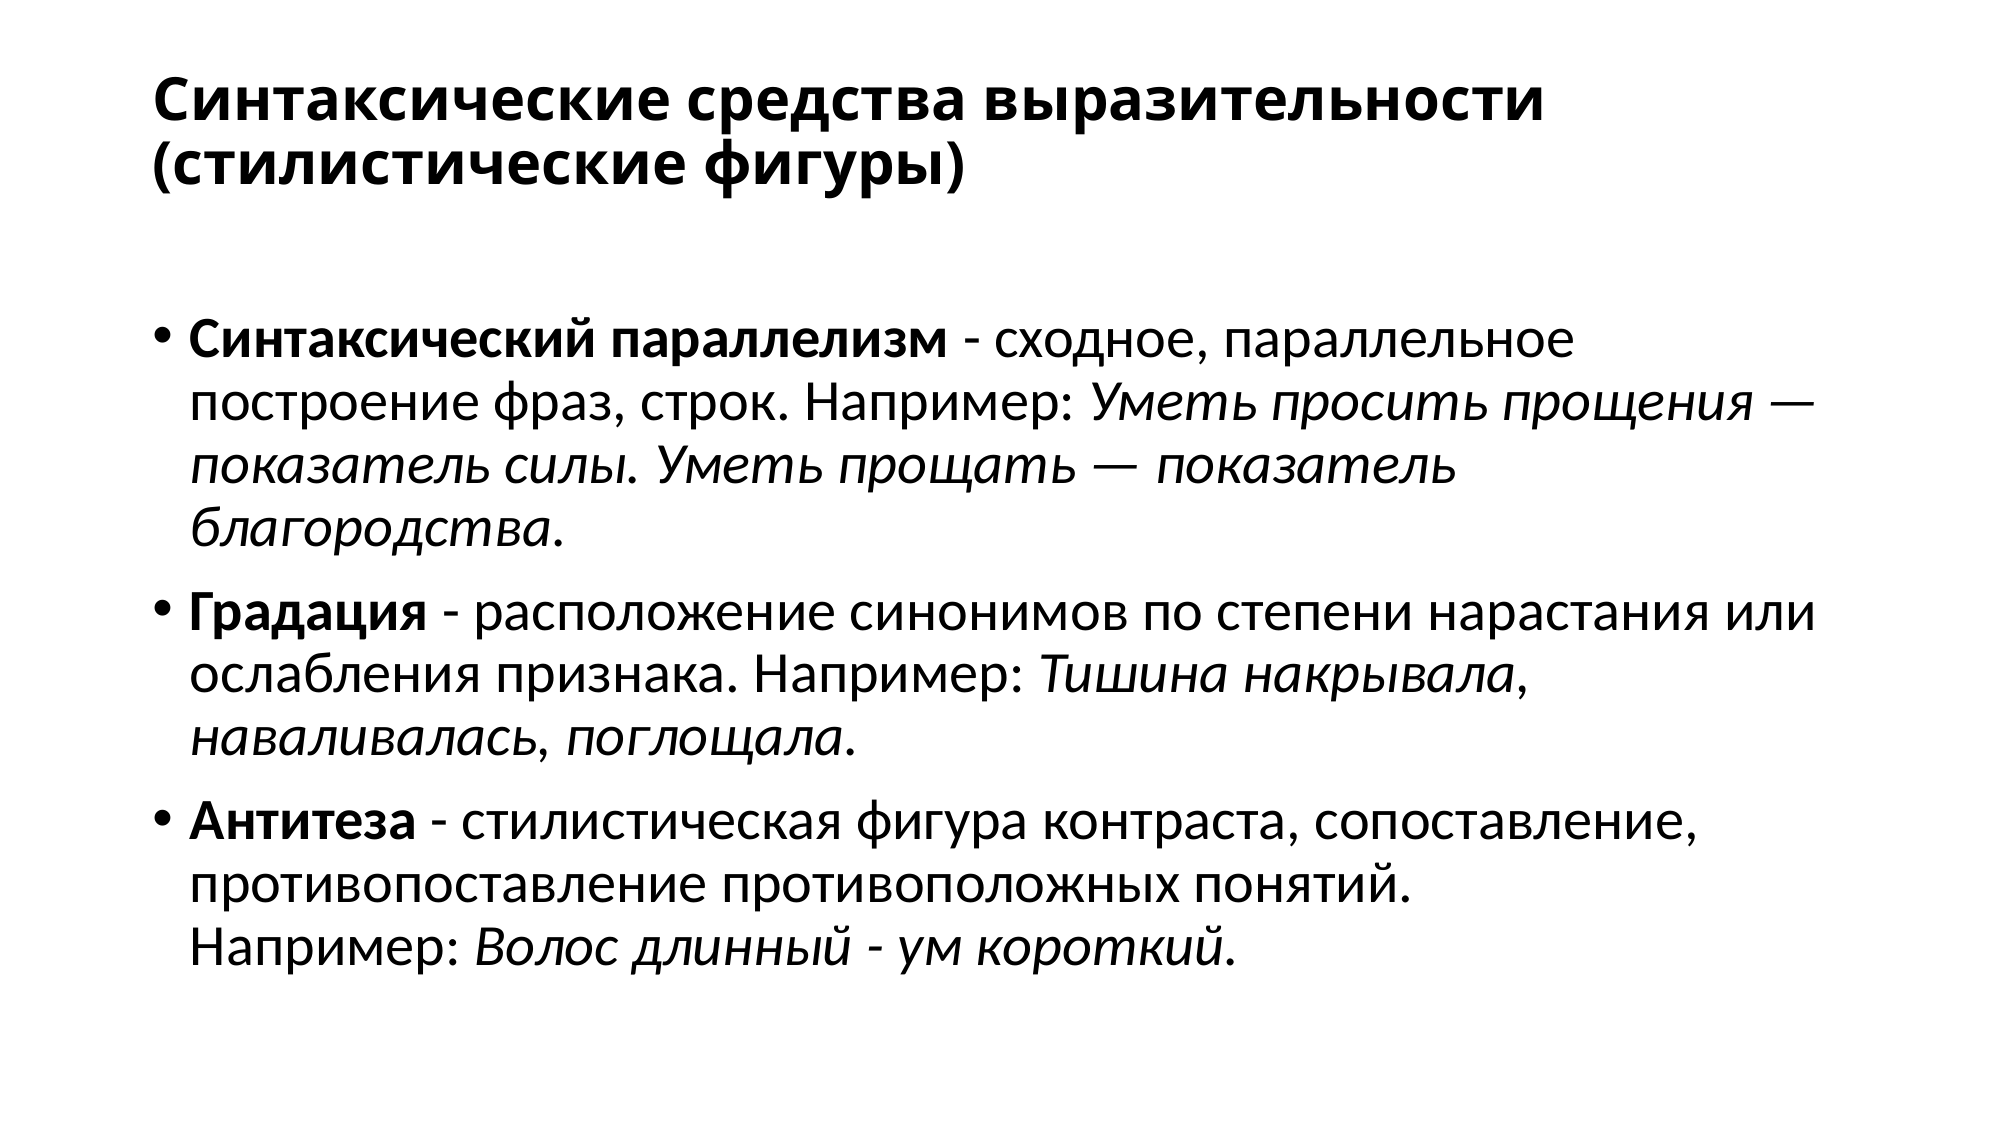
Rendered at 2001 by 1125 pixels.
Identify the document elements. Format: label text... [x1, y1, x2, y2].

list Синтаксический параллелизм - сходное, параллельное построение фраз, строк. Например: Уметь просить прощения — показатель силы. Уметь прощать — показатель благородства. Градация - расположение синонимов по степени нарастания или ослабления признака. Например: Тишина накрывала, наваливалась, поглощала. Антитеза - стилистическая фигура контраста, сопоставление, противопоставление противоположных понятий. Например: Волос длинный - ум короткий. [137, 299, 1863, 1014]
title Синтаксические средства выразительности (стилистические фигуры) [137, 59, 1863, 278]
